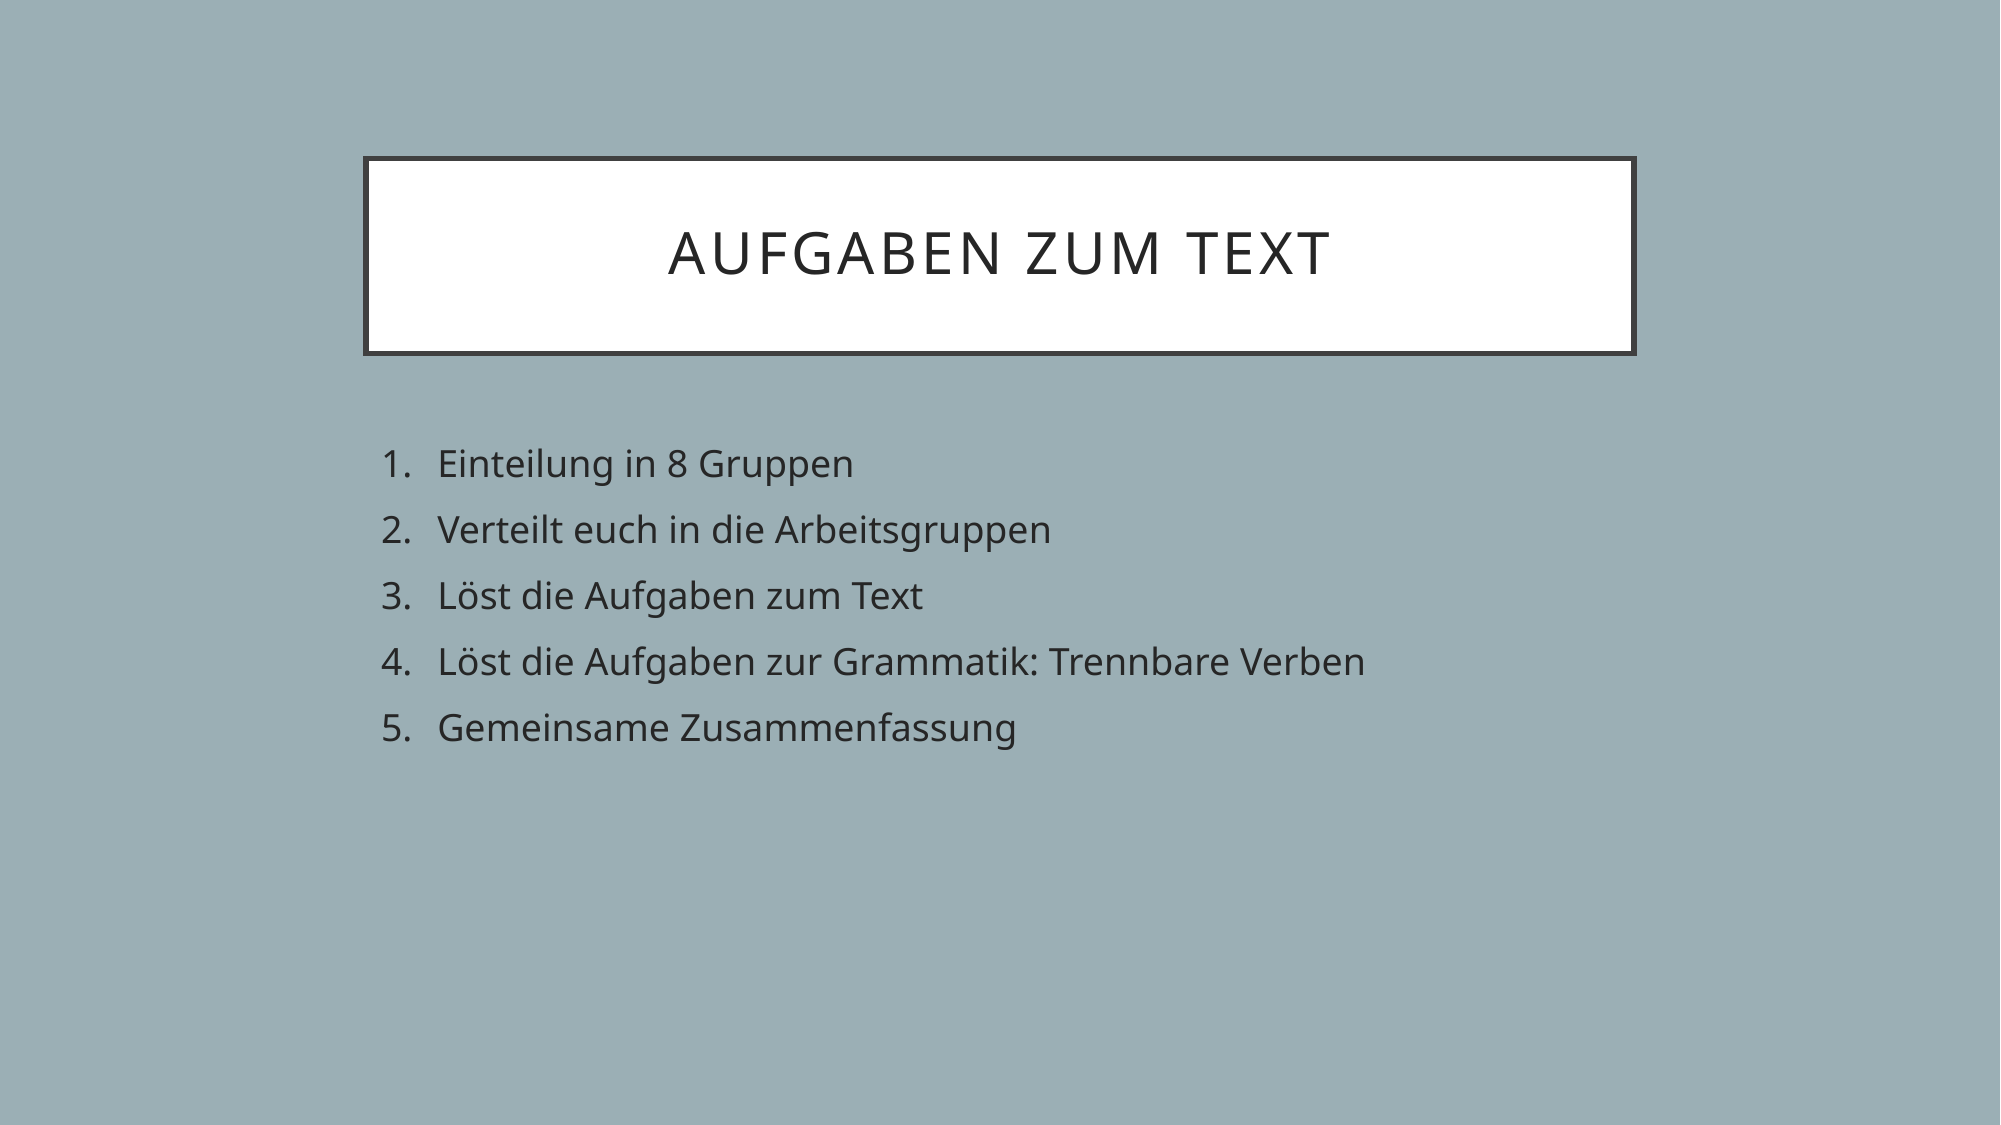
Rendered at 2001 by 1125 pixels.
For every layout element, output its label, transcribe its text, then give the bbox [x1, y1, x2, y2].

title Aufgaben zum Text [363, 156, 1637, 356]
list Einteilung in 8 Gruppen Verteilt euch in die Arbeitsgruppen Löst die Aufgaben zum Text Löst die Aufgaben zur Grammatik: Trennbare Verben Gemeinsame Zusammenfassung [366, 432, 1634, 942]
